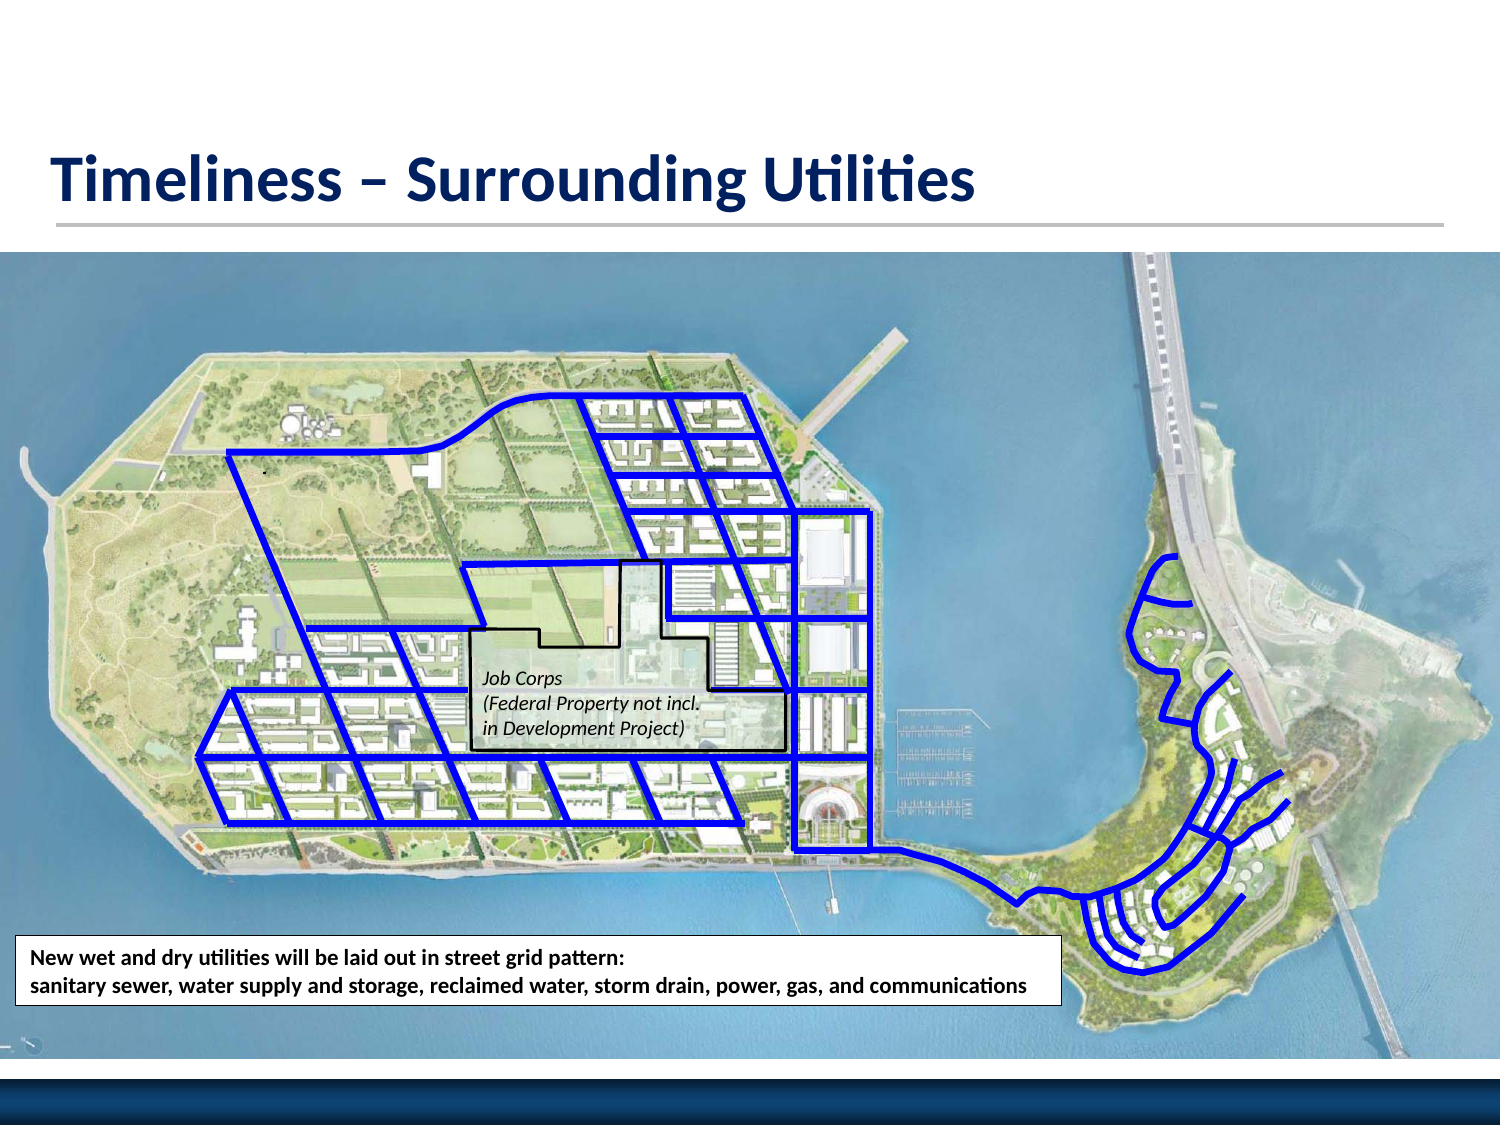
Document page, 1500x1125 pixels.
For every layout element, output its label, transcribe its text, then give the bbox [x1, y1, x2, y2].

picture [0, 1079, 1500, 1125]
title Timeliness – Surrounding Utilities [50, 135, 1450, 251]
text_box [0, 252, 1500, 1059]
